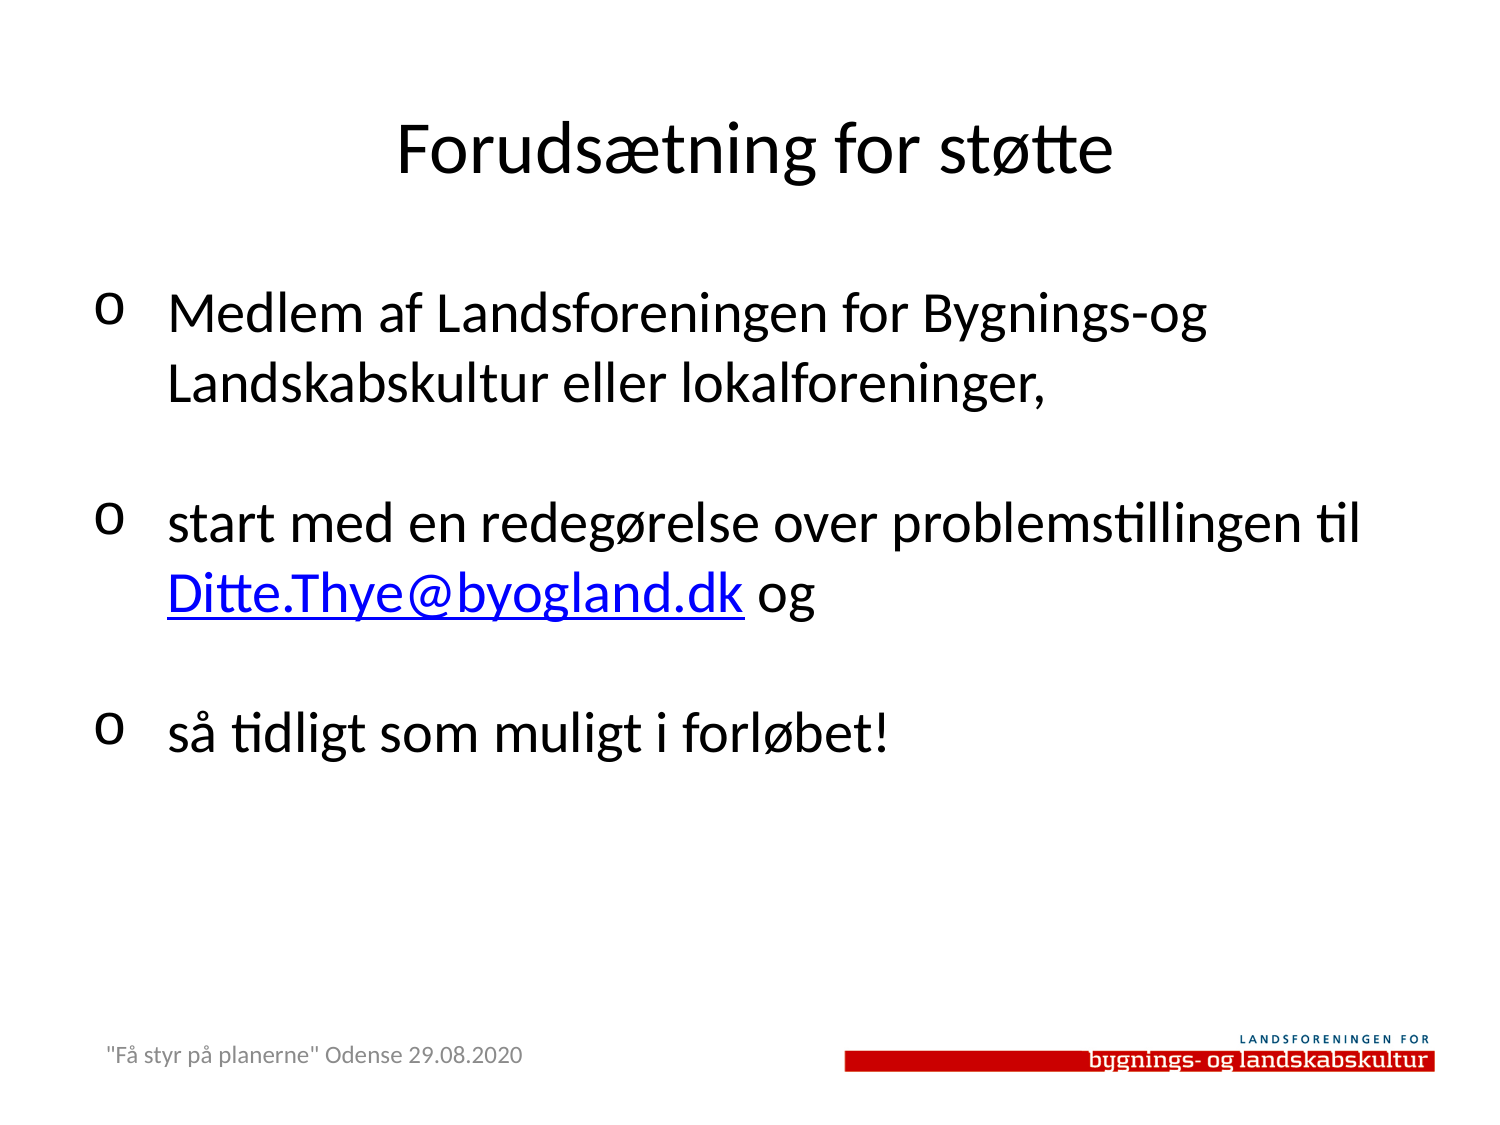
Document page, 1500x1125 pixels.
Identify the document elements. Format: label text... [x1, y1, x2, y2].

picture [844, 1034, 1436, 1072]
text_box Medlem af Landsforeningen for Bygnings-og Landskabskultur eller lokalforeninger, start med en redegørelse over problemstillingen til Ditte.Thye@byogland.dk og så tidligt som muligt i forløbet! [77, 267, 1436, 772]
footer "Få styr på planerne" Odense 29.08.2020 [77, 1023, 553, 1084]
text_box Forudsætning for støtte [77, 91, 1435, 196]
